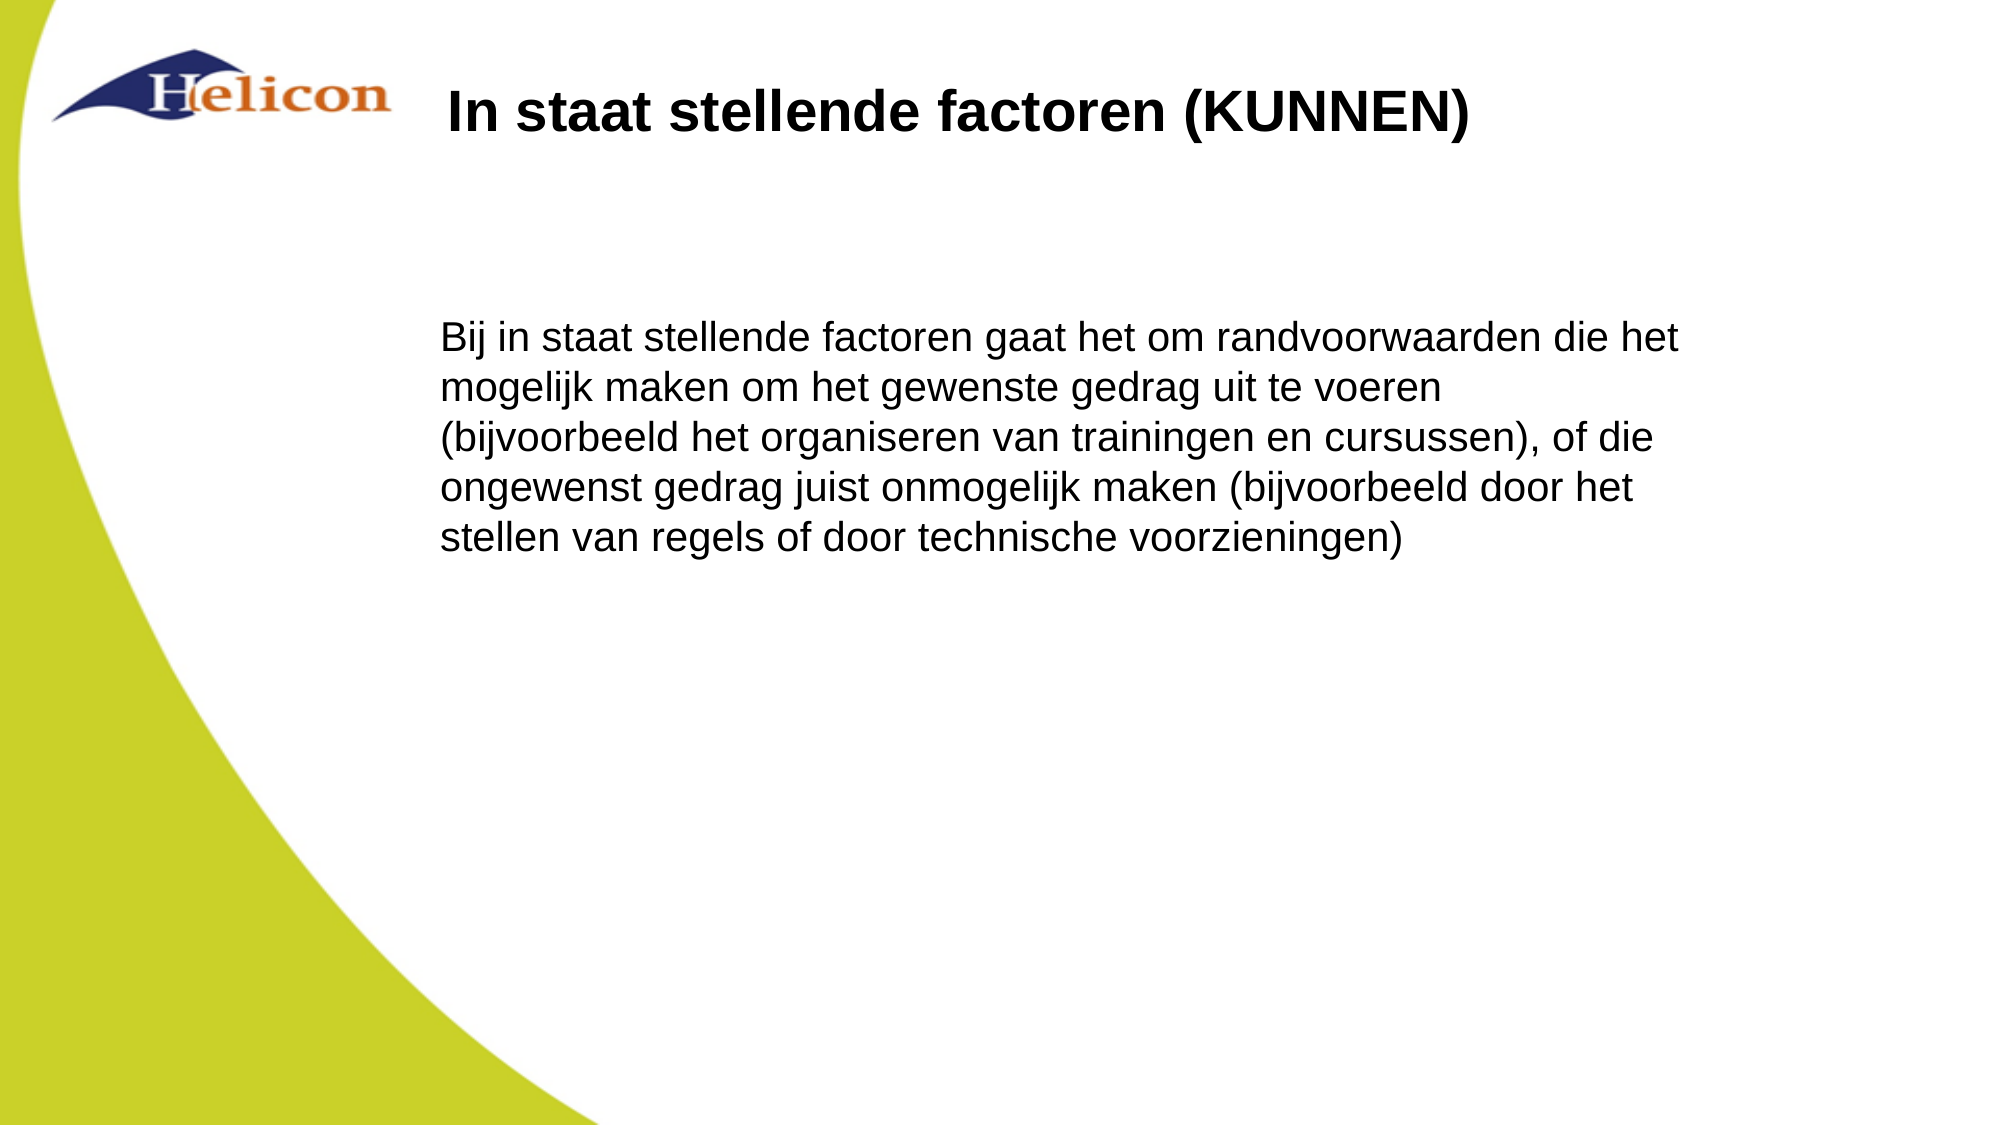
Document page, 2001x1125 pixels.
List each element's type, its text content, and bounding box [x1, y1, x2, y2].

picture [0, 0, 2000, 1125]
list Bij in staat stellende factoren gaat het om randvoorwaarden die het mogelijk maken om het gewenste gedrag uit te voeren (bijvoorbeeld het organiseren van trainingen en cursussen), of die ongewenst gedrag juist onmogelijk maken (bijvoorbeeld door het stellen van regels of door technische voorzieningen) [425, 302, 1700, 1088]
title In staat stellende factoren (KUNNEN) [432, 54, 1887, 161]
